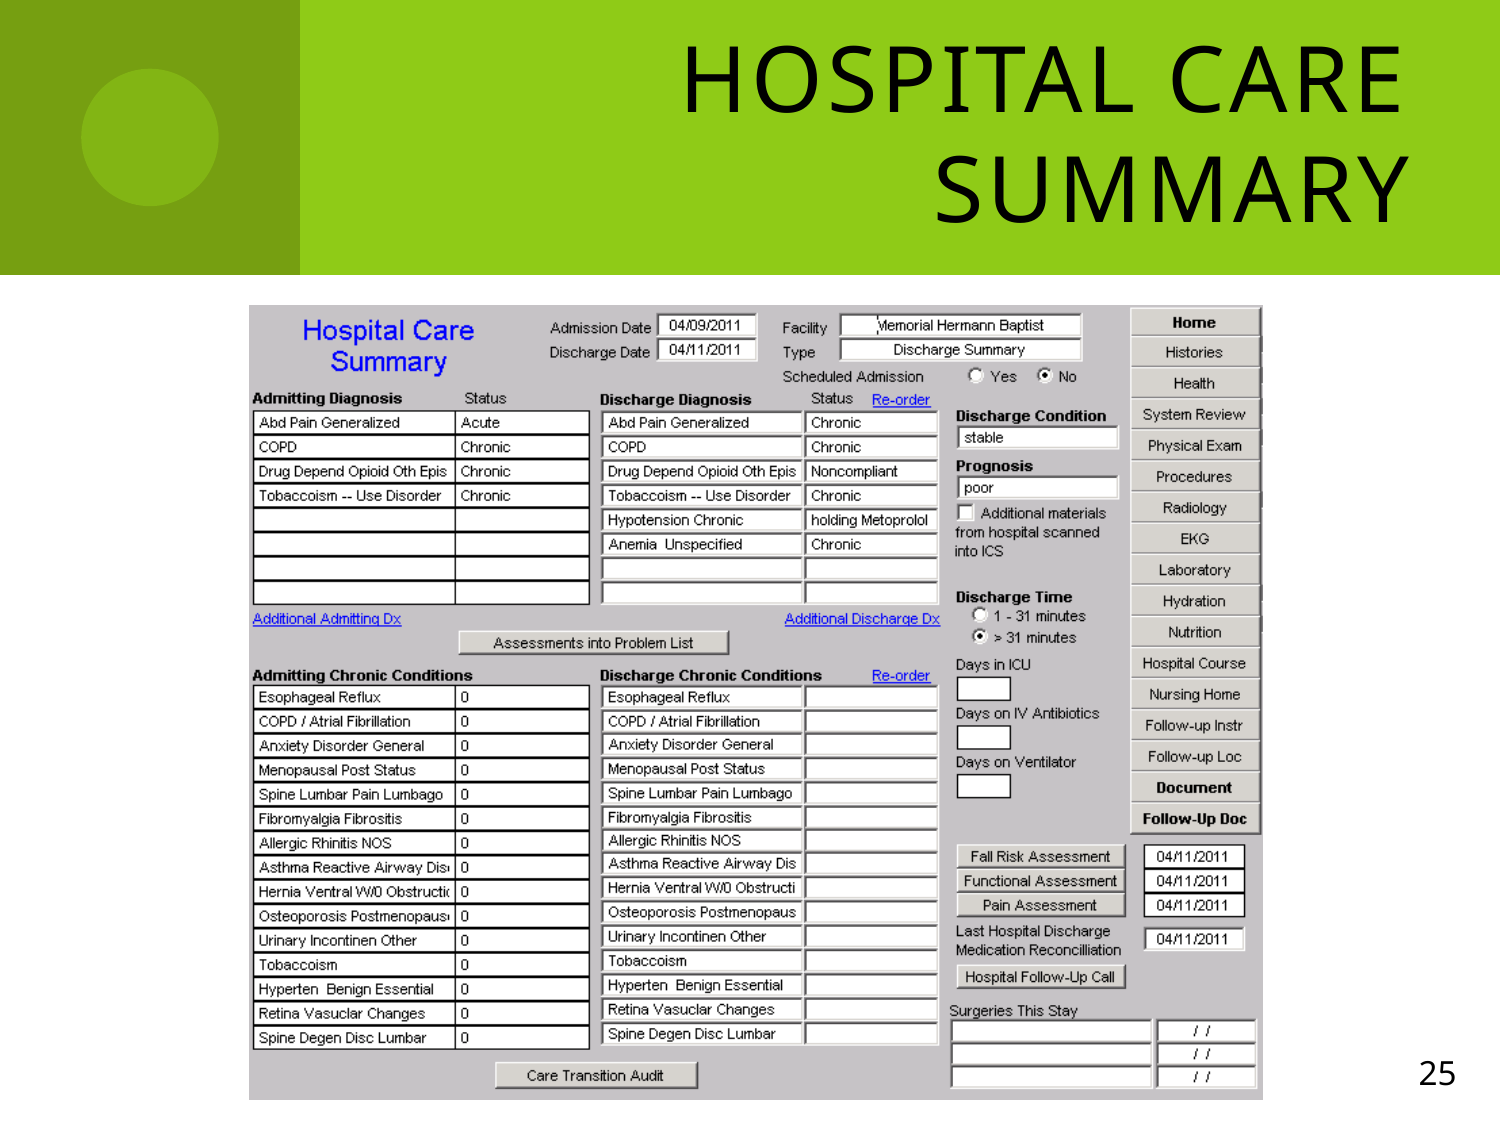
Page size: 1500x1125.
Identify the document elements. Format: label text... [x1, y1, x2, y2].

title Hospital Care Summary [399, 37, 1425, 225]
picture [249, 305, 1263, 1101]
slide_number 25 [1374, 1025, 1500, 1125]
